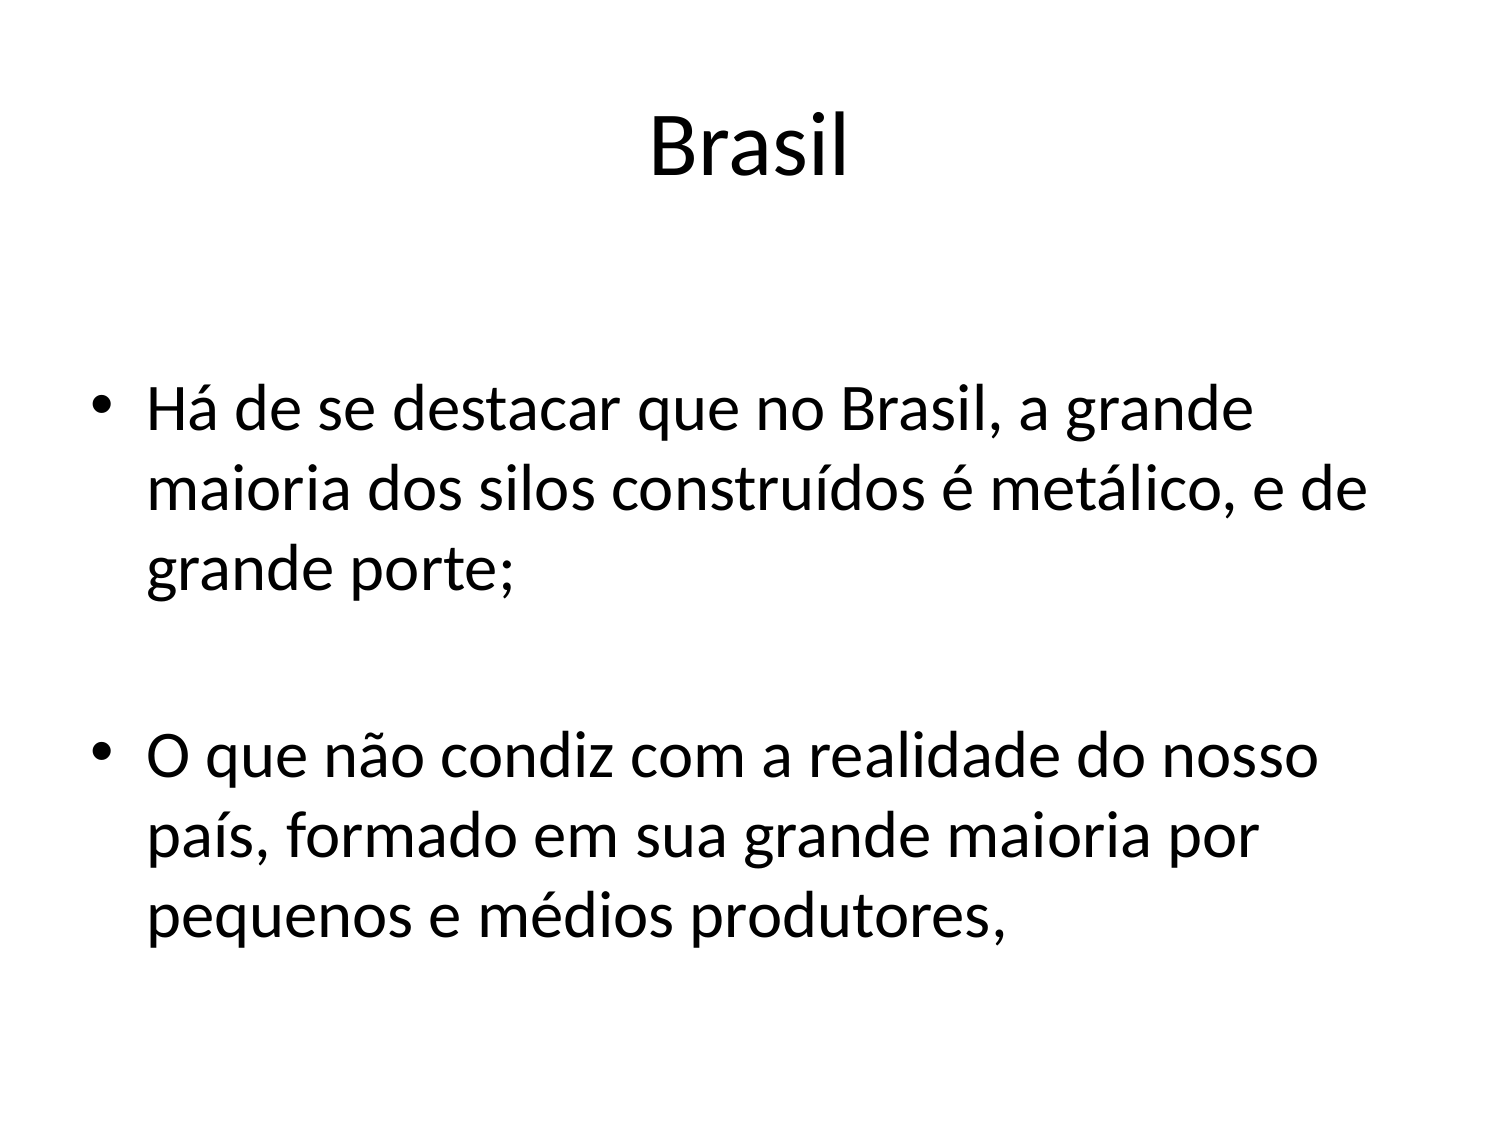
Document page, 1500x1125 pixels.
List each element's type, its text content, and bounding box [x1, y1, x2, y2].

list Há de se destacar que no Brasil, a grande maioria dos silos construídos é metálico, e de grande porte; O que não condiz com a realidade do nosso país, formado em sua grande maioria por pequenos e médios produtores, [75, 262, 1425, 1005]
title Brasil [75, 45, 1425, 233]
